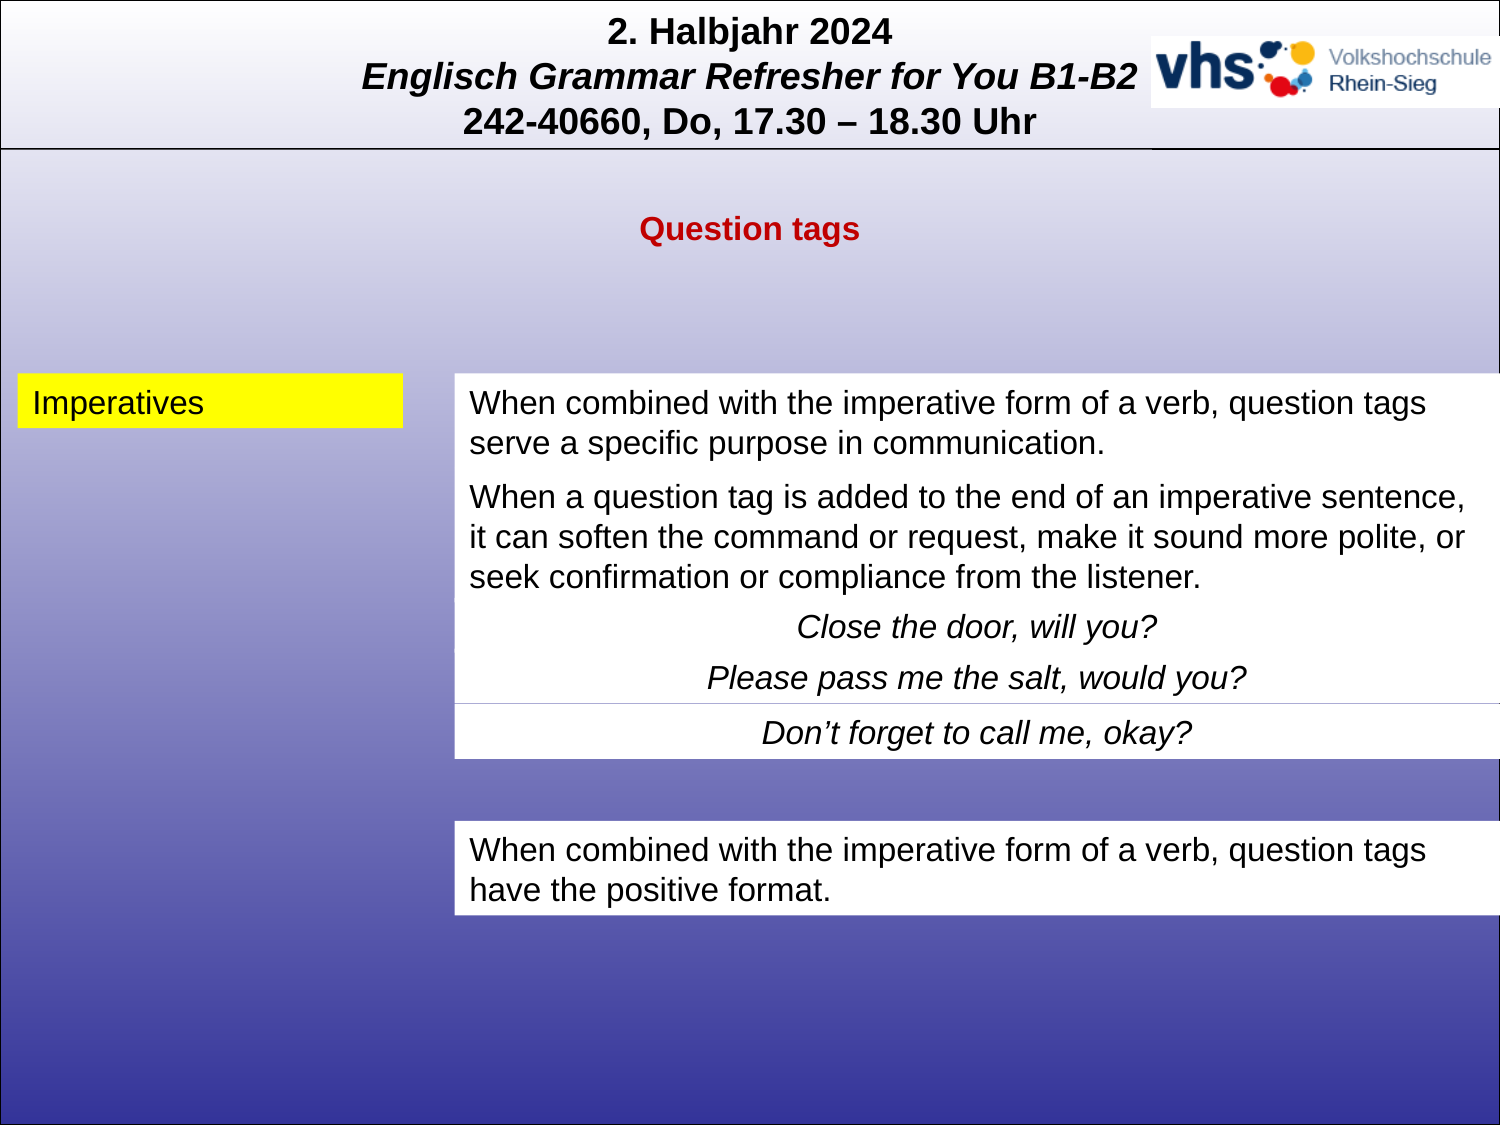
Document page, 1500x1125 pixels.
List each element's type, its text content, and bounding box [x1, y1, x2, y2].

text_box Question tags [0, 199, 1500, 255]
text_box Please pass me the salt, would you? [454, 648, 1500, 704]
text_box When combined with the imperative form of a verb, question tags have the positive format. [454, 820, 1500, 916]
text_box When a question tag is added to the end of an imperative sentence, it can soften the command or request, make it sound more polite, or seek confirmation or compliance from the listener. [454, 467, 1500, 597]
text_box Close the door, will you? [454, 597, 1500, 648]
picture [1151, 36, 1500, 108]
text_box Don’t forget to call me, okay? [454, 704, 1500, 759]
text_box Imperatives [17, 373, 403, 429]
text_box When combined with the imperative form of a verb, question tags serve a specific purpose in communication. [454, 373, 1500, 467]
